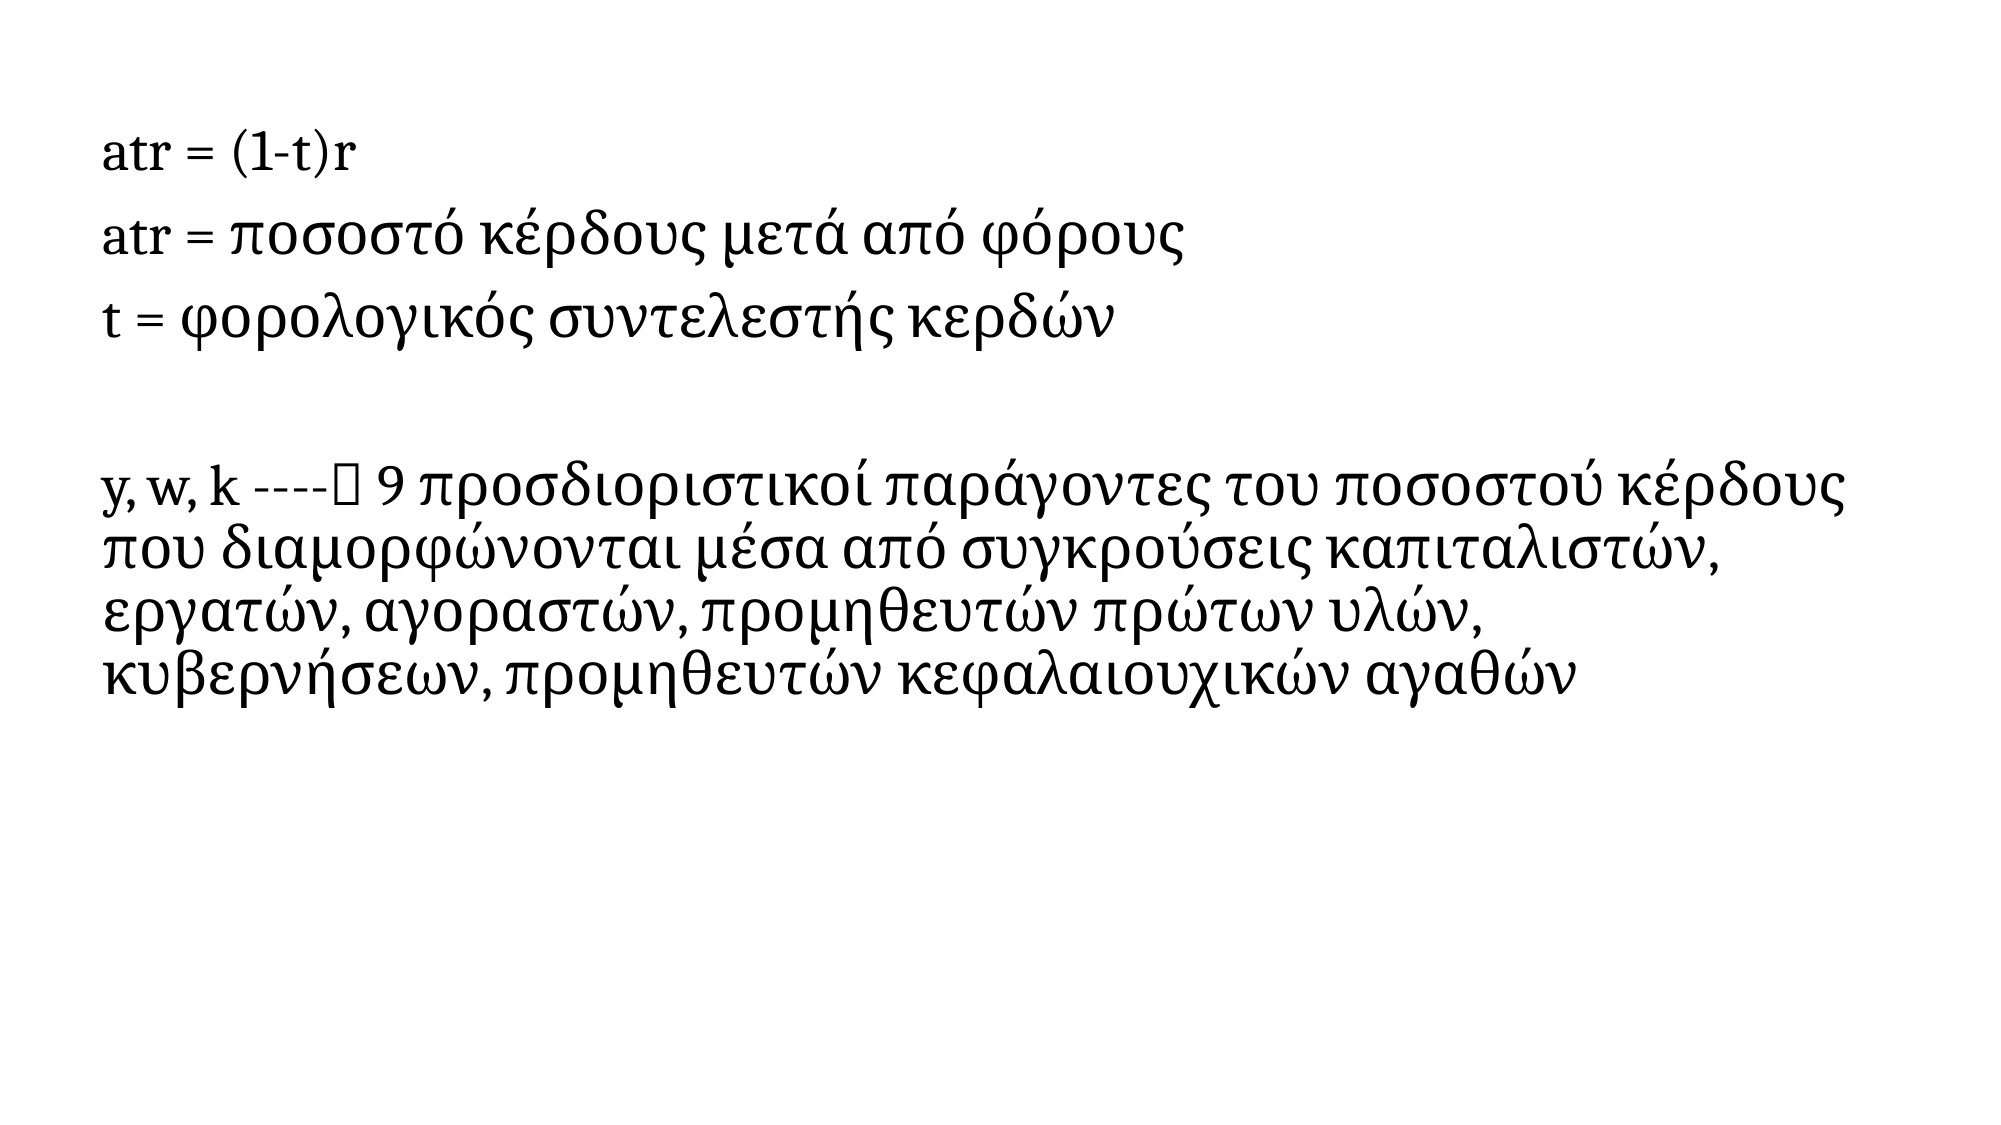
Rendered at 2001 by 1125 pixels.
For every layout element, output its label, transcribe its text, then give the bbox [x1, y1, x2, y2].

list atr = (1-t)r atr = ποσοστό κέρδους μετά από φόρους t = φορολογικός συντελεστής κερδών y, w, k ---- 9 προσδιοριστικοί παράγοντες του ποσοστού κέρδους που διαμορφώνονται μέσα από συγκρούσεις καπιταλιστών, εργατών, αγοραστών, προμηθευτών πρώτων υλών, κυβερνήσεων, προμηθευτών κεφαλαιουχικών αγαθών [87, 112, 1884, 1071]
